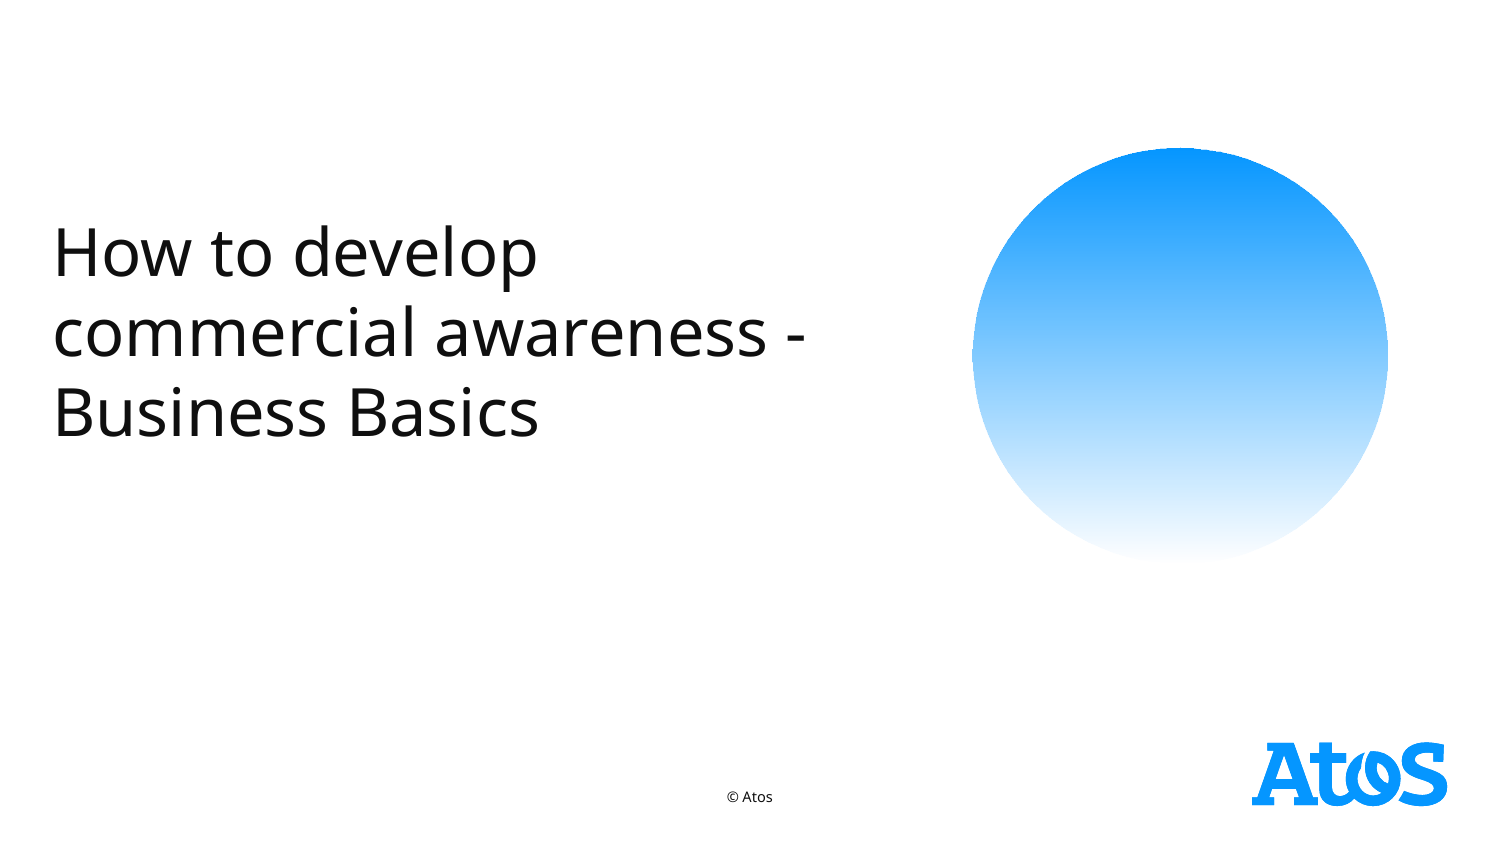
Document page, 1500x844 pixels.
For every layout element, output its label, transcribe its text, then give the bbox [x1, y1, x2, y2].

list How to develop commercial awareness - Business Basics [52, 209, 893, 489]
